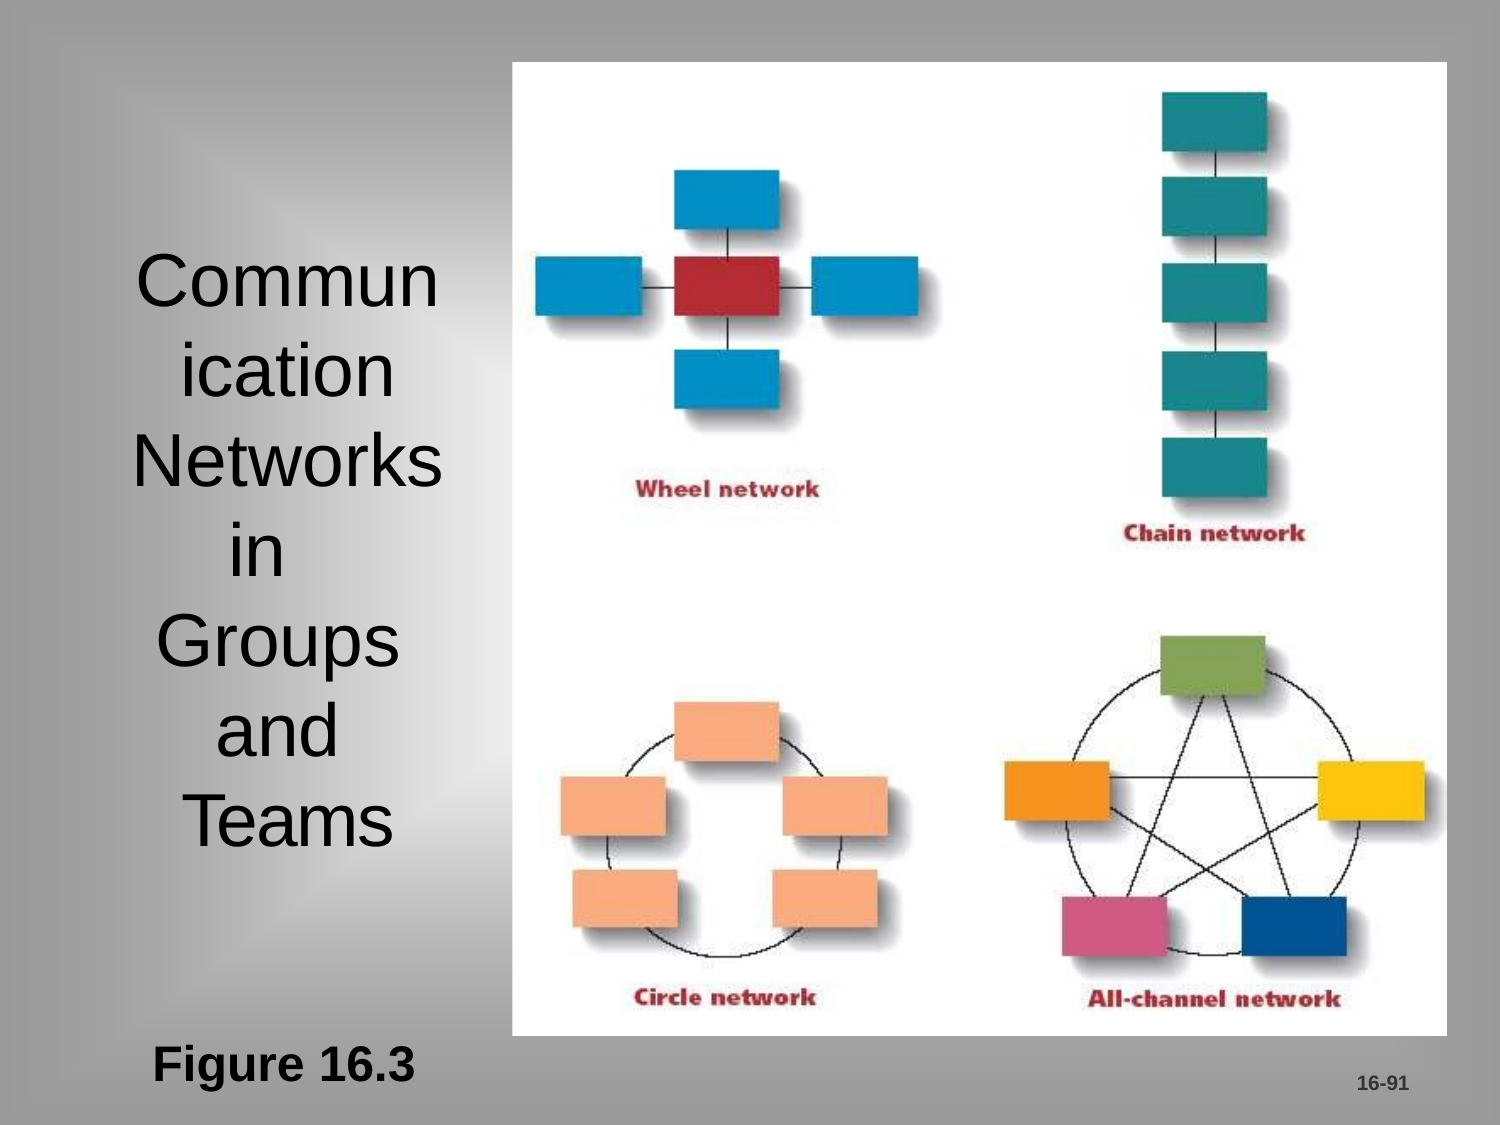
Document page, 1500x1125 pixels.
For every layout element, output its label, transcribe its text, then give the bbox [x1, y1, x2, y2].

text_box [0, 0, 1500, 1125]
text_box Figure 16.3 [150, 1029, 419, 1092]
text_box 16-91 [1354, 1067, 1412, 1095]
text_box Commun ication Networks in Groups and Teams [128, 229, 446, 862]
text_box [512, 62, 1447, 1036]
